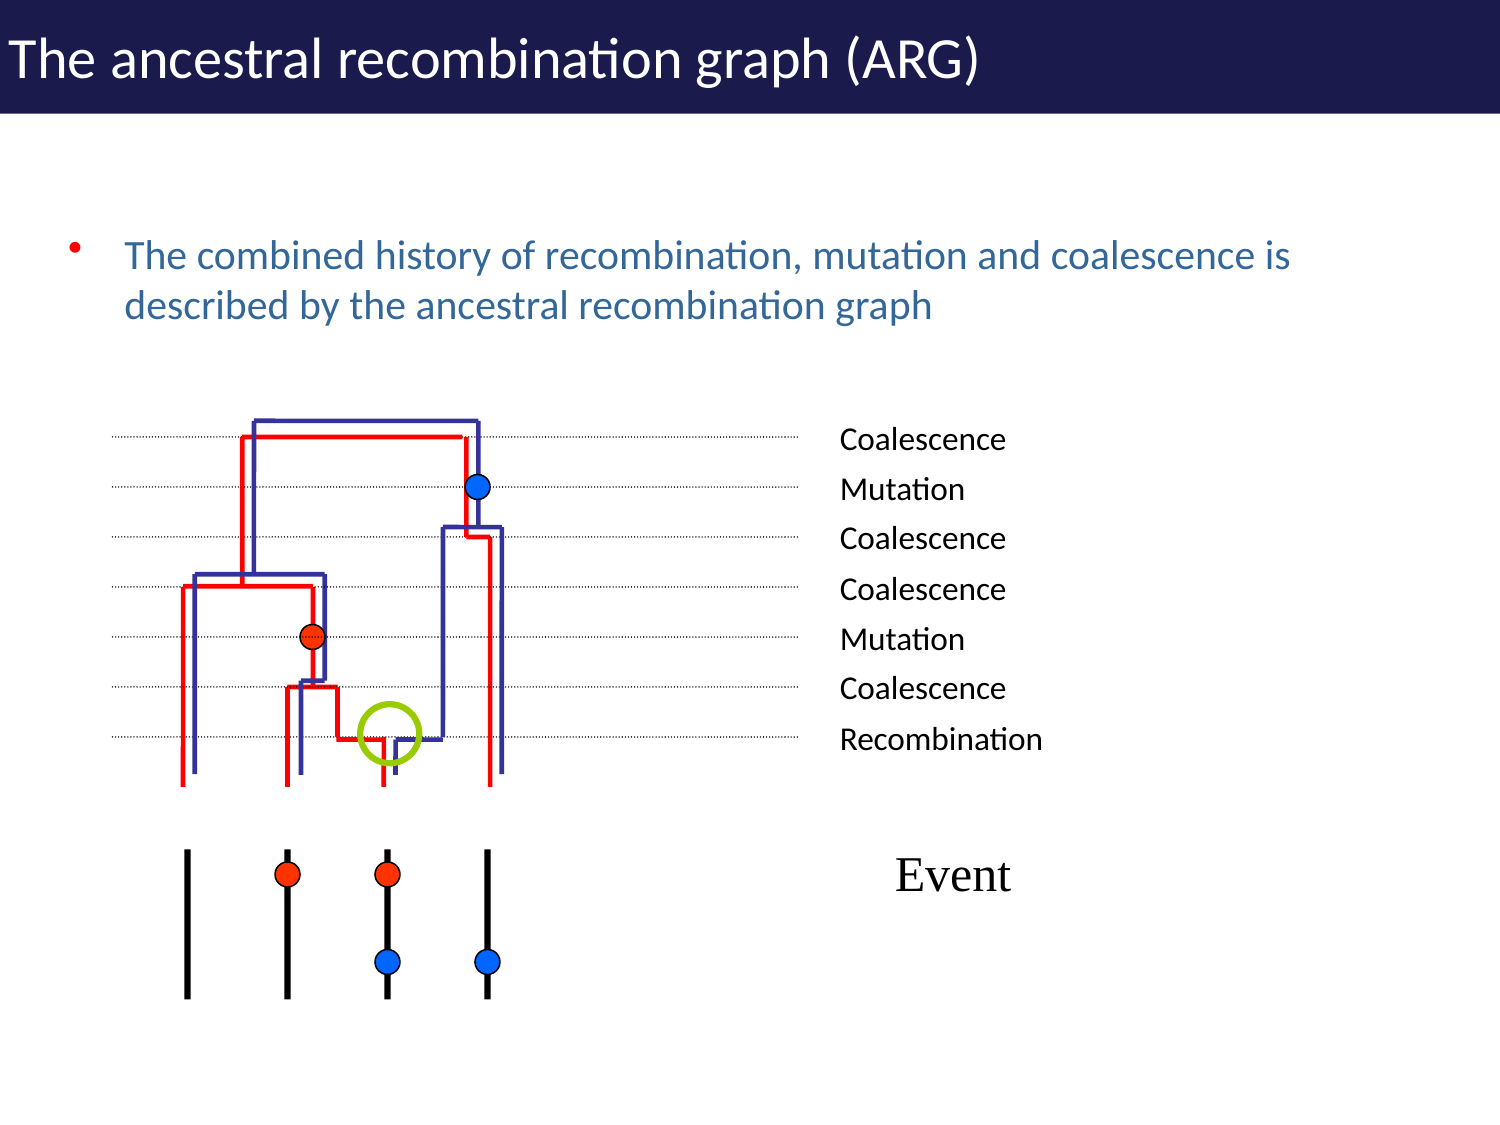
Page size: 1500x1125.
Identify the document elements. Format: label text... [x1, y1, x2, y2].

text_box Coalescence [824, 659, 1188, 714]
text_box Event [879, 834, 1027, 909]
text_box [275, 861, 301, 887]
text_box Mutation [824, 459, 1188, 509]
text_box Coalescence [824, 564, 1188, 614]
text_box Mutation [824, 614, 1188, 659]
text_box Coalescence [824, 509, 1188, 564]
title The ancestral recombination graph (ARG) [0, 0, 1500, 114]
text_box Coalescence [825, 409, 1088, 464]
list The combined history of recombination, mutation and coalescence is described by the ancestral recombination graph [52, 219, 1459, 896]
text_box [375, 949, 400, 975]
text_box Recombination [824, 714, 1188, 764]
text_box [375, 861, 400, 887]
text_box [474, 949, 500, 975]
text_box [300, 624, 325, 650]
text_box [465, 474, 491, 500]
text_box [360, 704, 420, 764]
